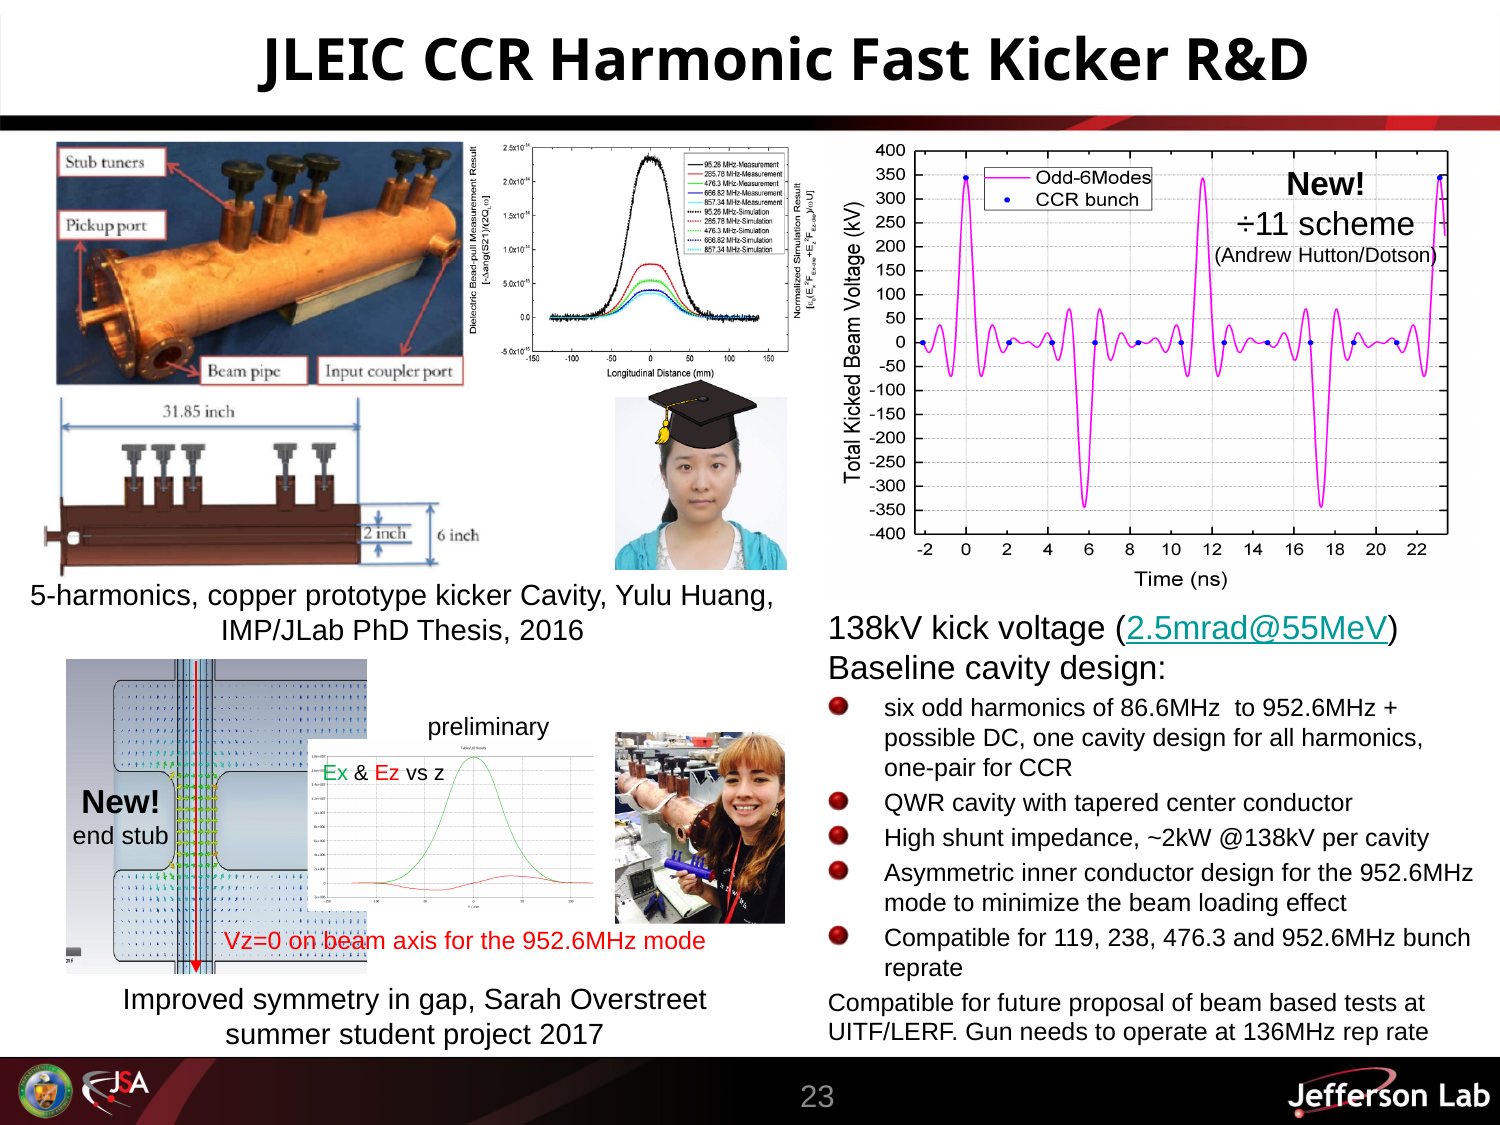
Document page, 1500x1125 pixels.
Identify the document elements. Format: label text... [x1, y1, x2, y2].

text_box New! end stub [57, 772, 61, 857]
title JLEIC CCR Harmonic Fast Kicker R&D [139, 1, 1434, 113]
text_box Vz=0 on beam axis for the 952.6MHz mode [373, 917, 723, 963]
text_box 5-harmonics, copper prototype kicker Cavity, Yulu Huang, IMP/JLab PhD Thesis, 2016 [3, 569, 803, 654]
text_box 23 [737, 1065, 850, 1125]
text_box preliminary [412, 703, 565, 738]
text_box Improved symmetry in gap, Sarah Overstreet summer student project 2017 [80, 972, 750, 1058]
list 138kV kick voltage (2.5mrad@55MeV) Baseline cavity design: six odd harmonics of 86.6MHz to 952.6MHz + possible DC, one cavity design for all harmonics, one-pair for CCR QWR cavity with tapered center conductor High shunt impedance, ~2kW @138kV per cavity Asymmetric inner conductor design for the 952.6MHz mode to minimize the beam loading effect Compatible for 119, 238, 476.3 and 952.6MHz bunch reprate Compatible for future proposal of beam based tests at UITF/LERF. Gun needs to operate at 136MHz rep rate [812, 599, 1495, 956]
picture [0, 0, 1500, 1125]
